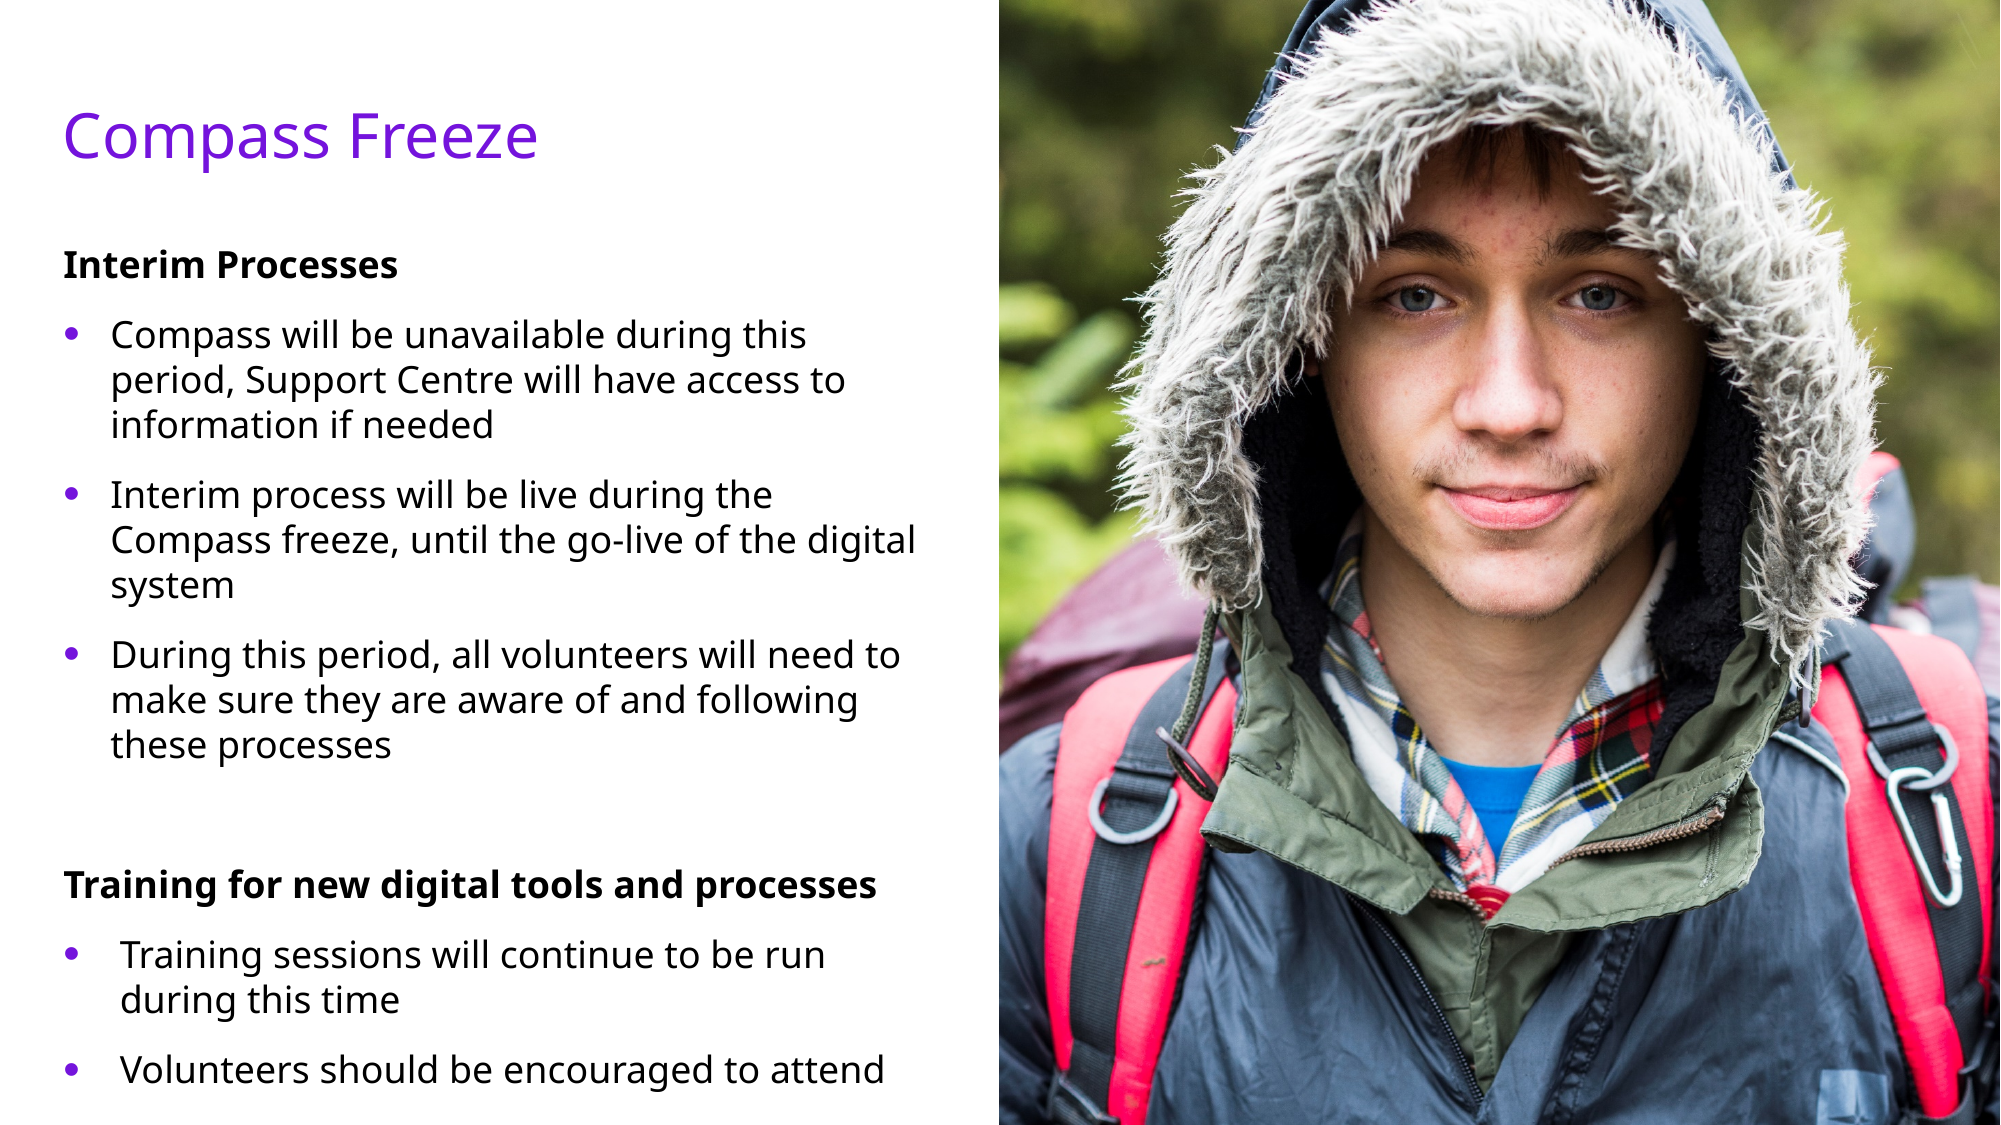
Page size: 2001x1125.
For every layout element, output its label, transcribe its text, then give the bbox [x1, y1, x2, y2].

picture [999, 0, 2000, 1125]
text_box Compass Freeze [62, 95, 918, 171]
text_box Interim Processes Compass will be unavailable during this period, Support Centre will have access to information if needed Interim process will be live during the Compass freeze, until the go-live of the digital system During this period, all volunteers will need to make sure they are aware of and following these processes Training for new digital tools and processes Training sessions will continue to be run during this time Volunteers should be encouraged to attend [46, 233, 941, 1099]
